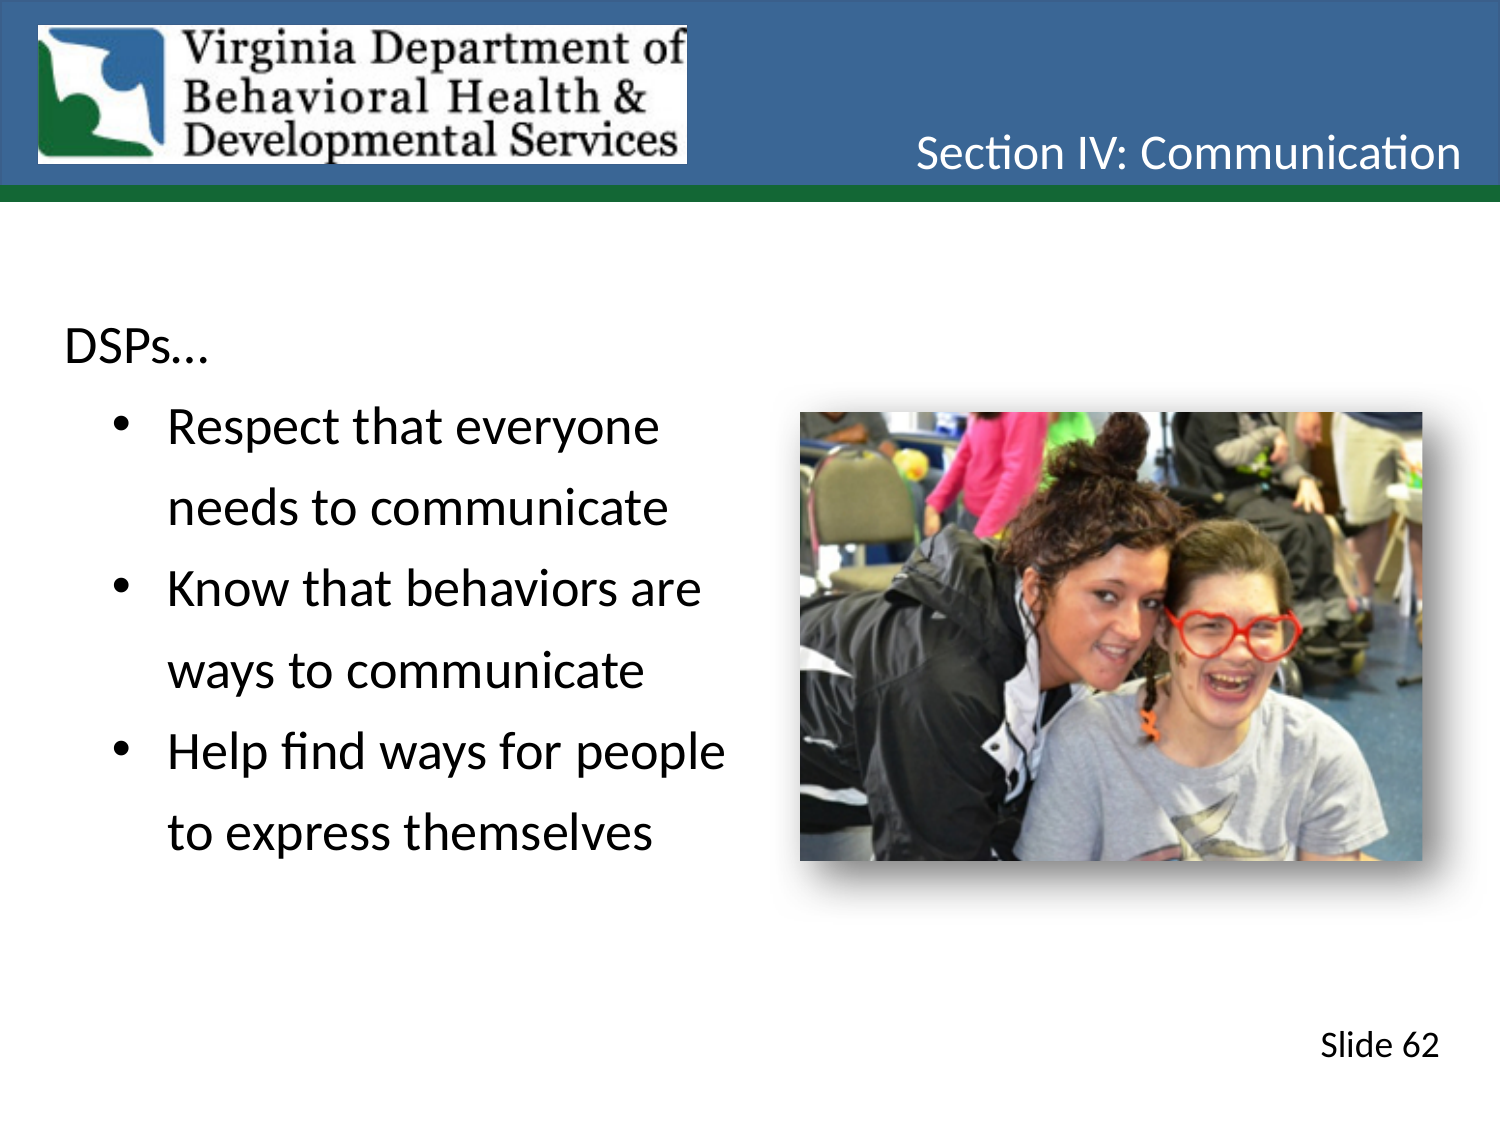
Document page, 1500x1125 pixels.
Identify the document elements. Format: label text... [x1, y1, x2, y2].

picture [38, 25, 687, 164]
text_box DSPs… Respect that everyone needs to communicate Know that behaviors are ways to communicate Help find ways for people to express themselves [50, 285, 763, 950]
text_box Section IV: Communication [900, 112, 1477, 188]
picture [799, 412, 1423, 861]
